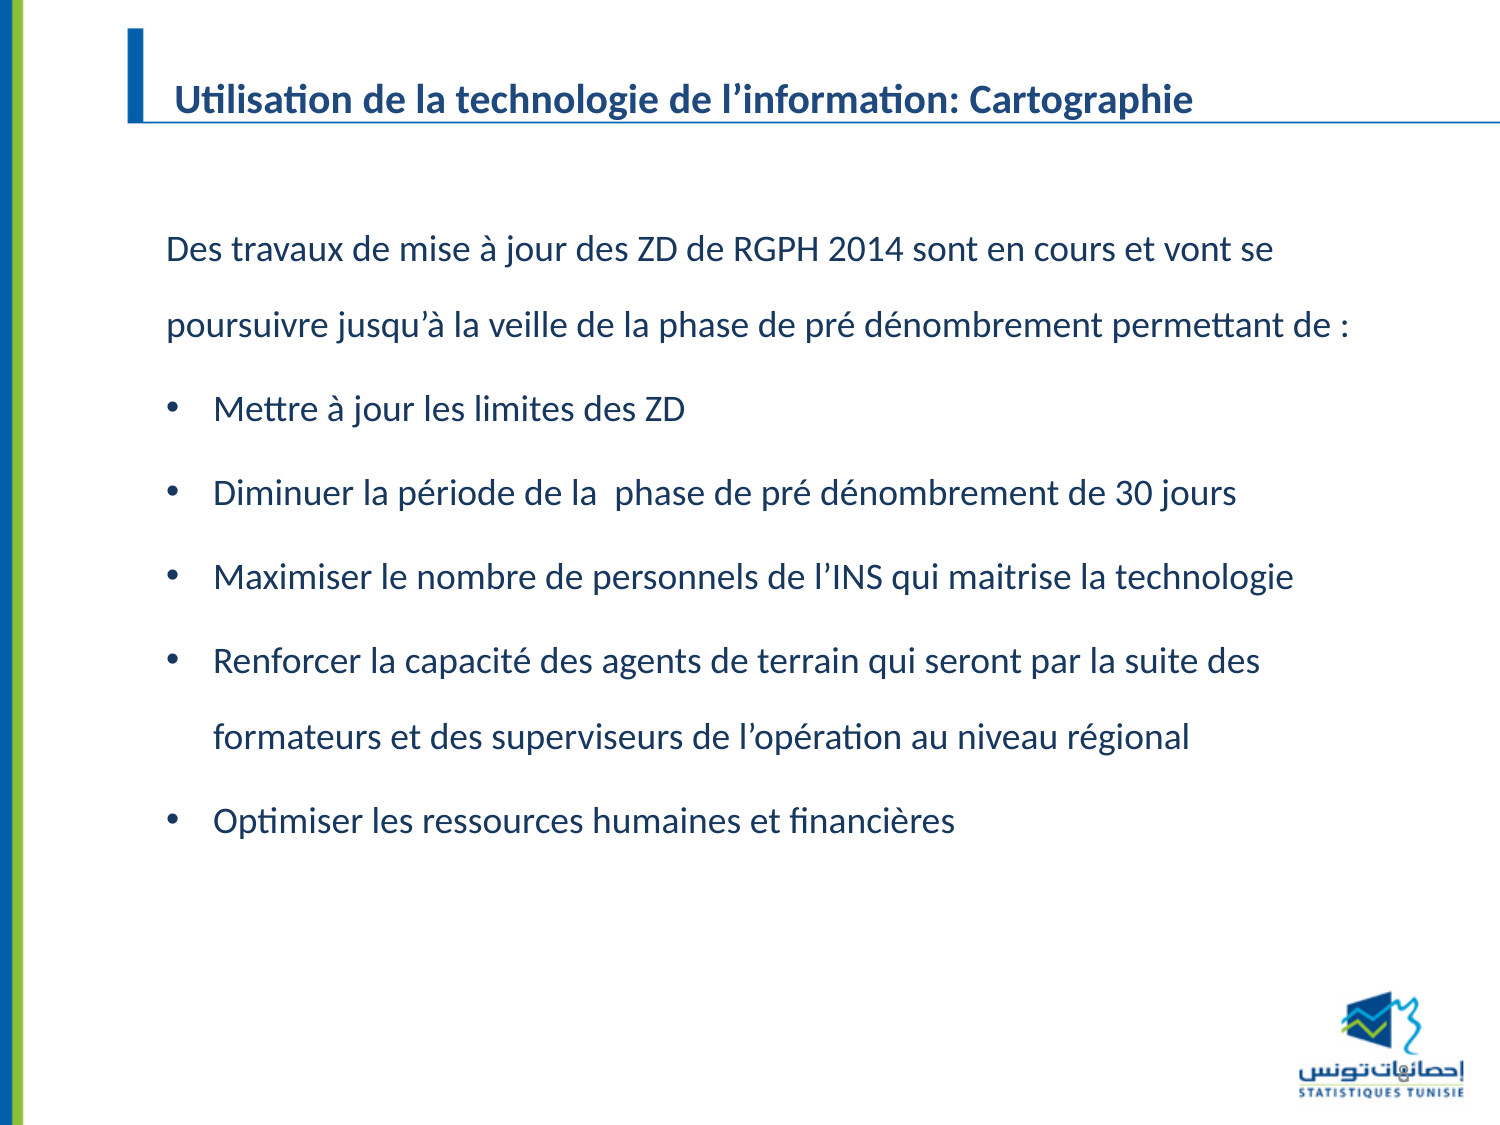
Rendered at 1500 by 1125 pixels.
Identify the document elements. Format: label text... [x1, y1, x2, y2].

picture [0, 0, 1500, 1125]
text_box Utilisation de la technologie de l’information: Cartographie [159, 62, 1425, 131]
slide_number 8 [1074, 1042, 1425, 1103]
list Des travaux de mise à jour des ZD de RGPH 2014 sont en cours et vont se poursuivre jusqu’à la veille de la phase de pré dénombrement permettant de : Mettre à jour les limites des ZD Diminuer la période de la phase de pré dénombrement de 30 jours Maximiser le nombre de personnels de l’INS qui maitrise la technologie Renforcer la capacité des agents de terrain qui seront par la suite des formateurs et des superviseurs de l’opération au niveau régional Optimiser les ressources humaines et financières [76, 184, 1427, 927]
